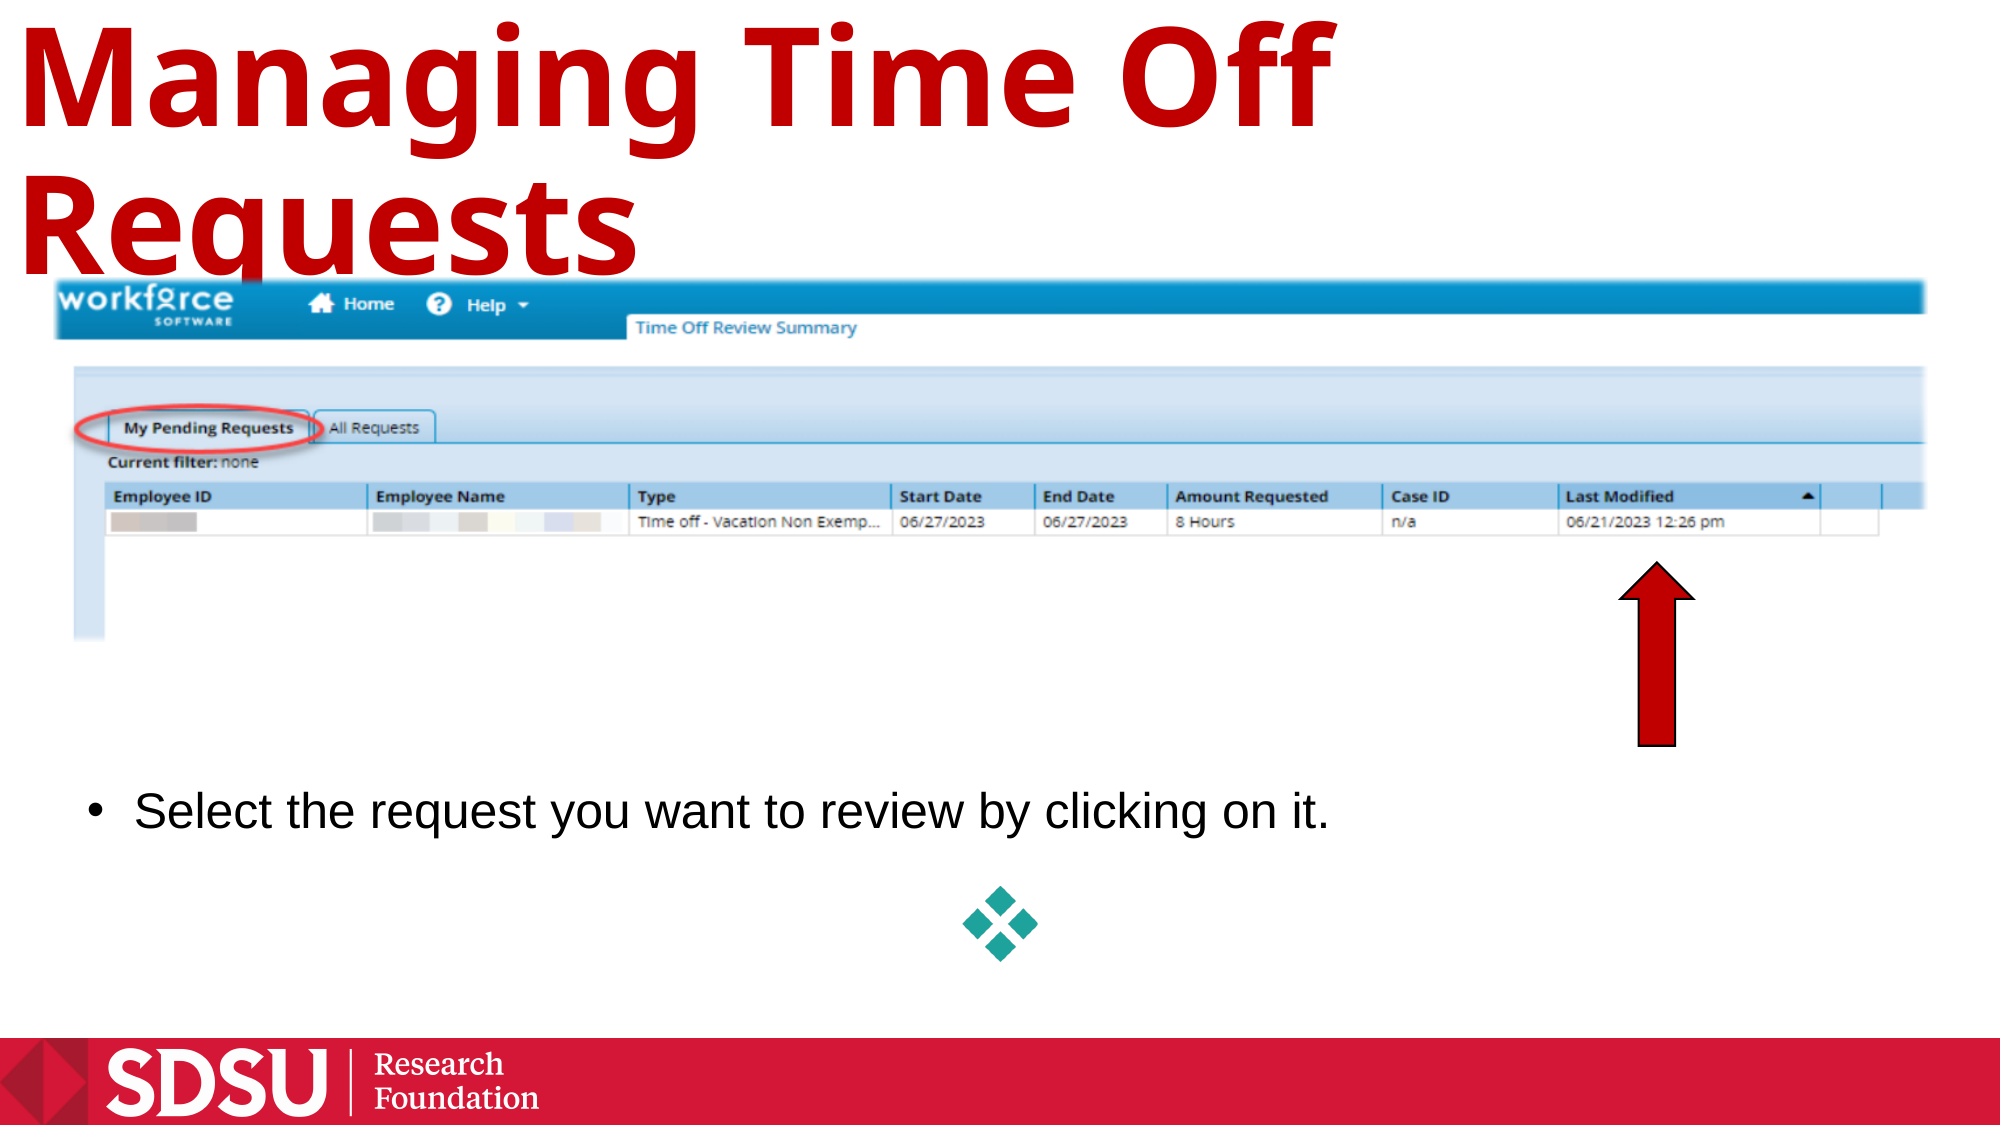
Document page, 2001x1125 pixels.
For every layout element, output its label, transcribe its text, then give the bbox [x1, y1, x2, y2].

text_box [1637, 642, 1677, 747]
text_box Select the request you want to review by clicking on it. [72, 642, 1491, 847]
picture [106, 1048, 539, 1117]
title Managing Time Off Requests [0, 0, 1968, 278]
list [53, 277, 1928, 642]
